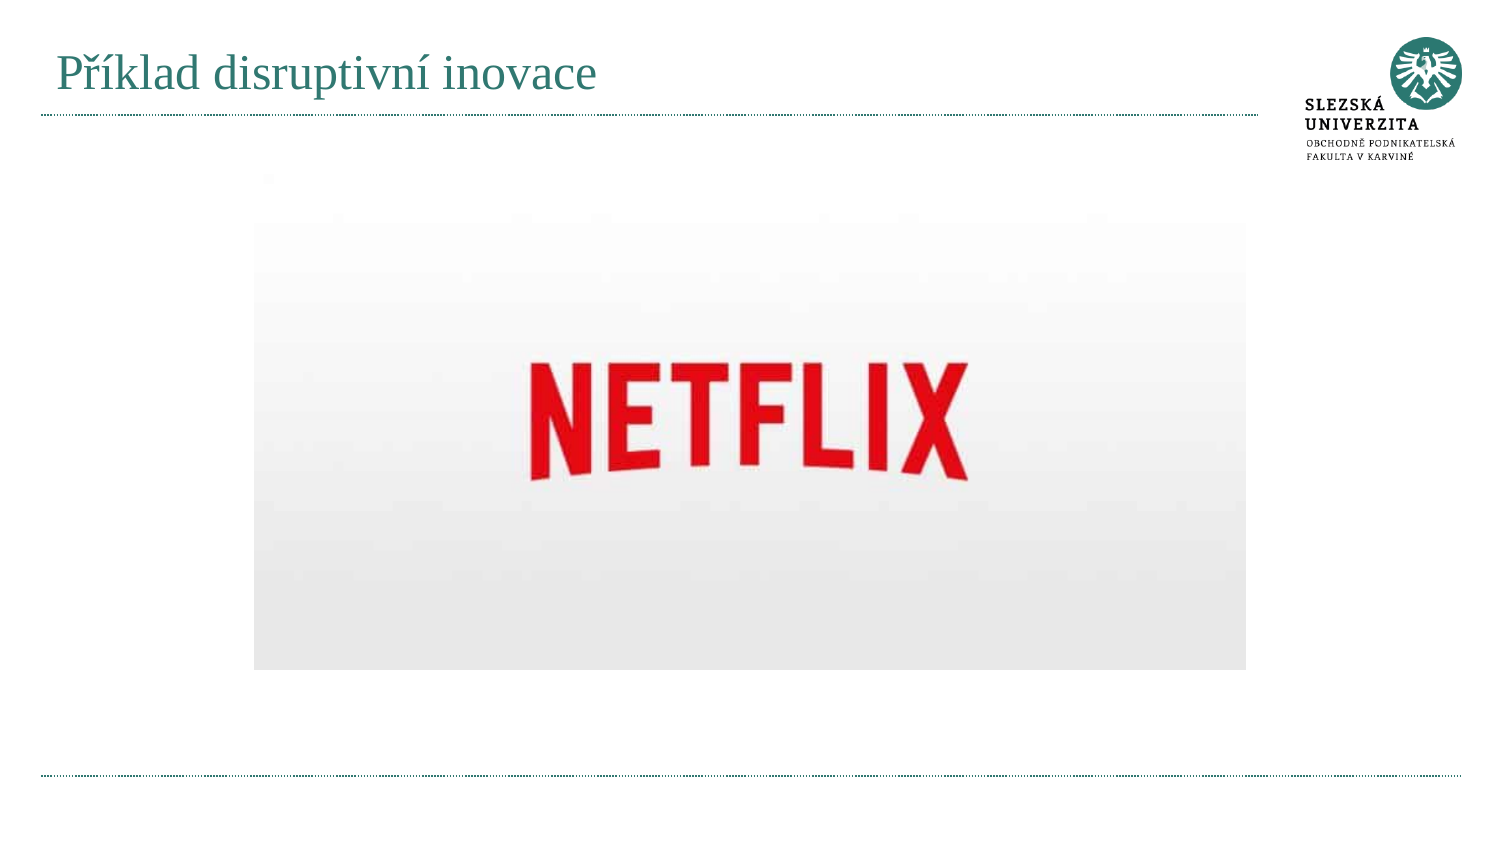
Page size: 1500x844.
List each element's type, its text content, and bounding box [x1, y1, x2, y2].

picture [1305, 37, 1462, 160]
picture [254, 173, 1246, 670]
title Příklad disruptivní inovace [41, 32, 786, 116]
